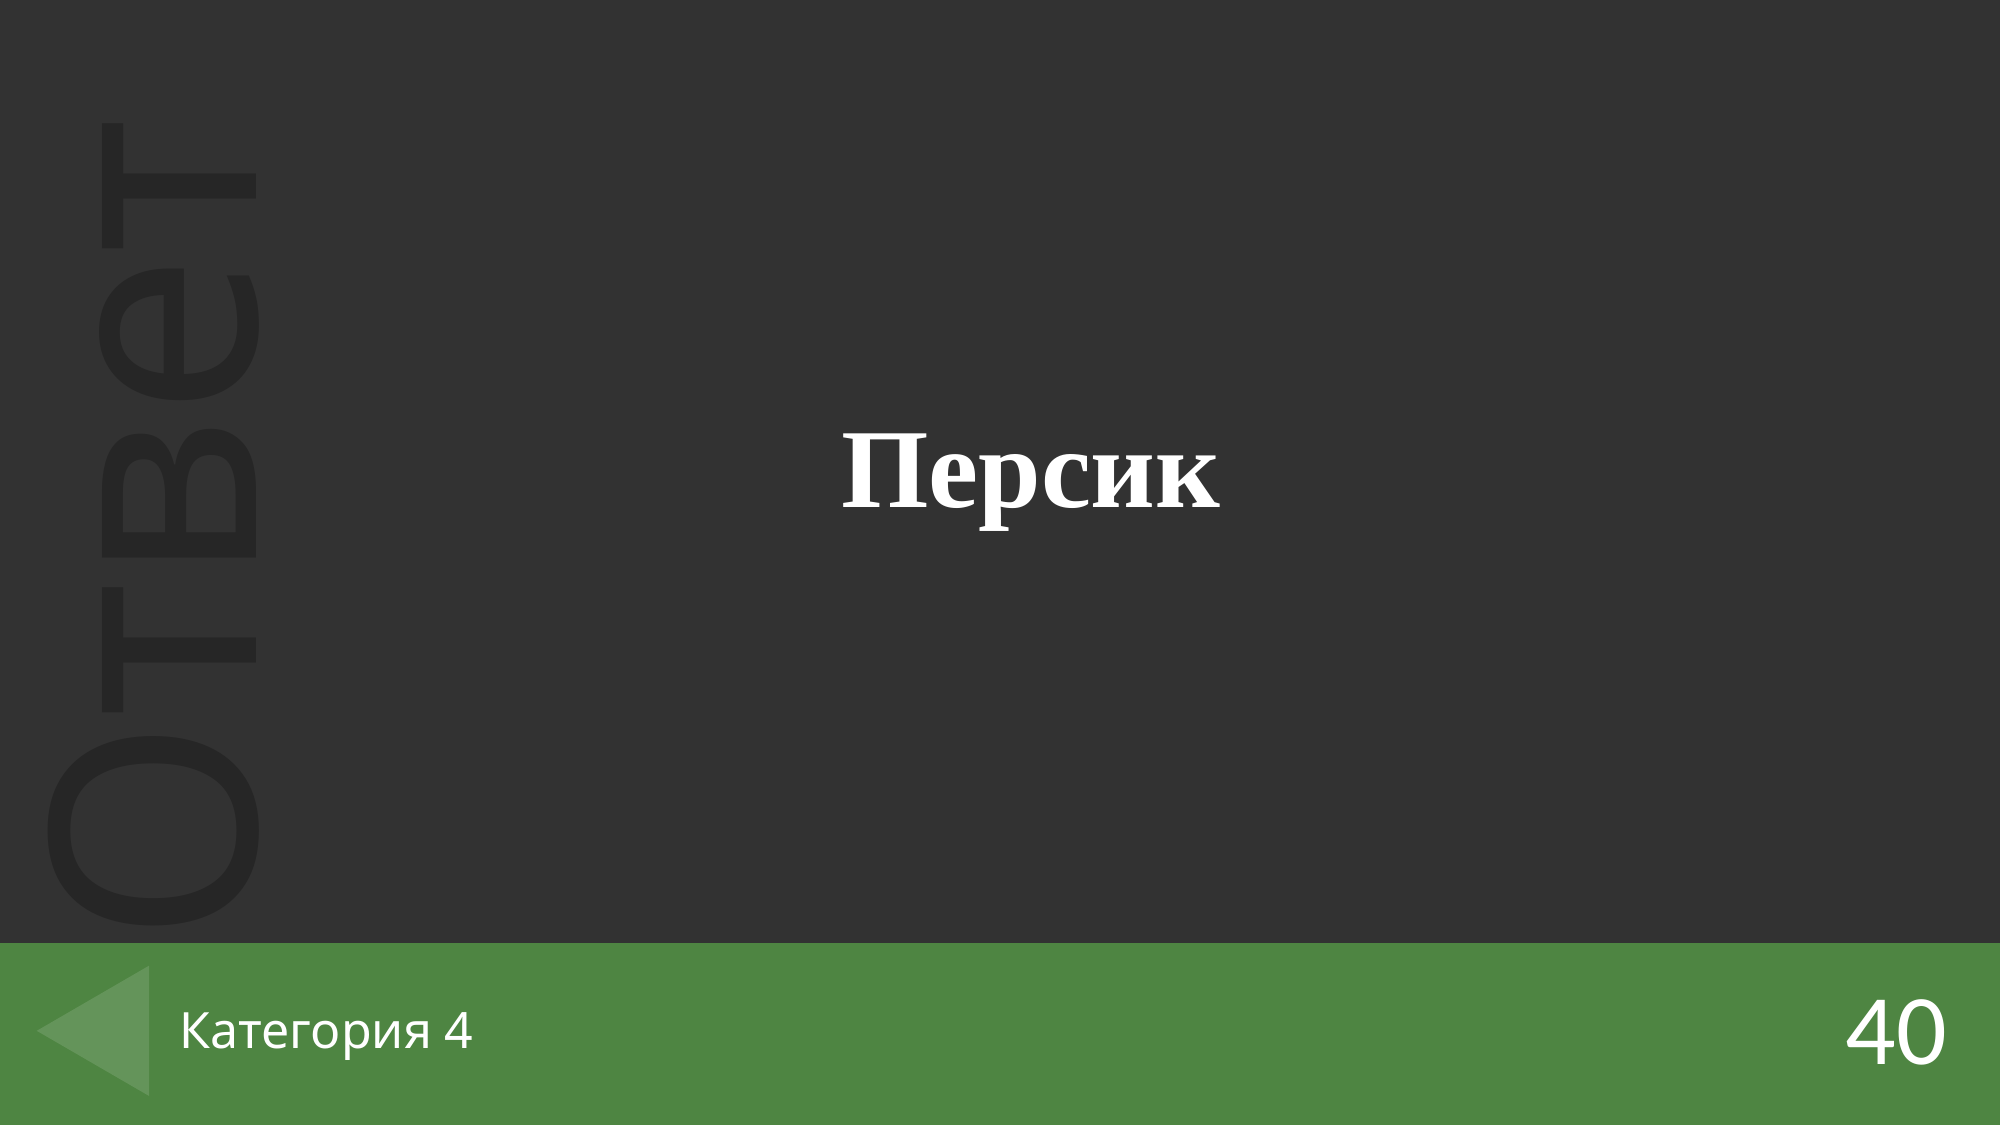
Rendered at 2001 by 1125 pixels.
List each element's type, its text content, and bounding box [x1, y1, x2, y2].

list Персик [302, 307, 1760, 636]
title Категория 4 [164, 968, 1472, 1097]
list 40 [1494, 967, 1963, 1097]
